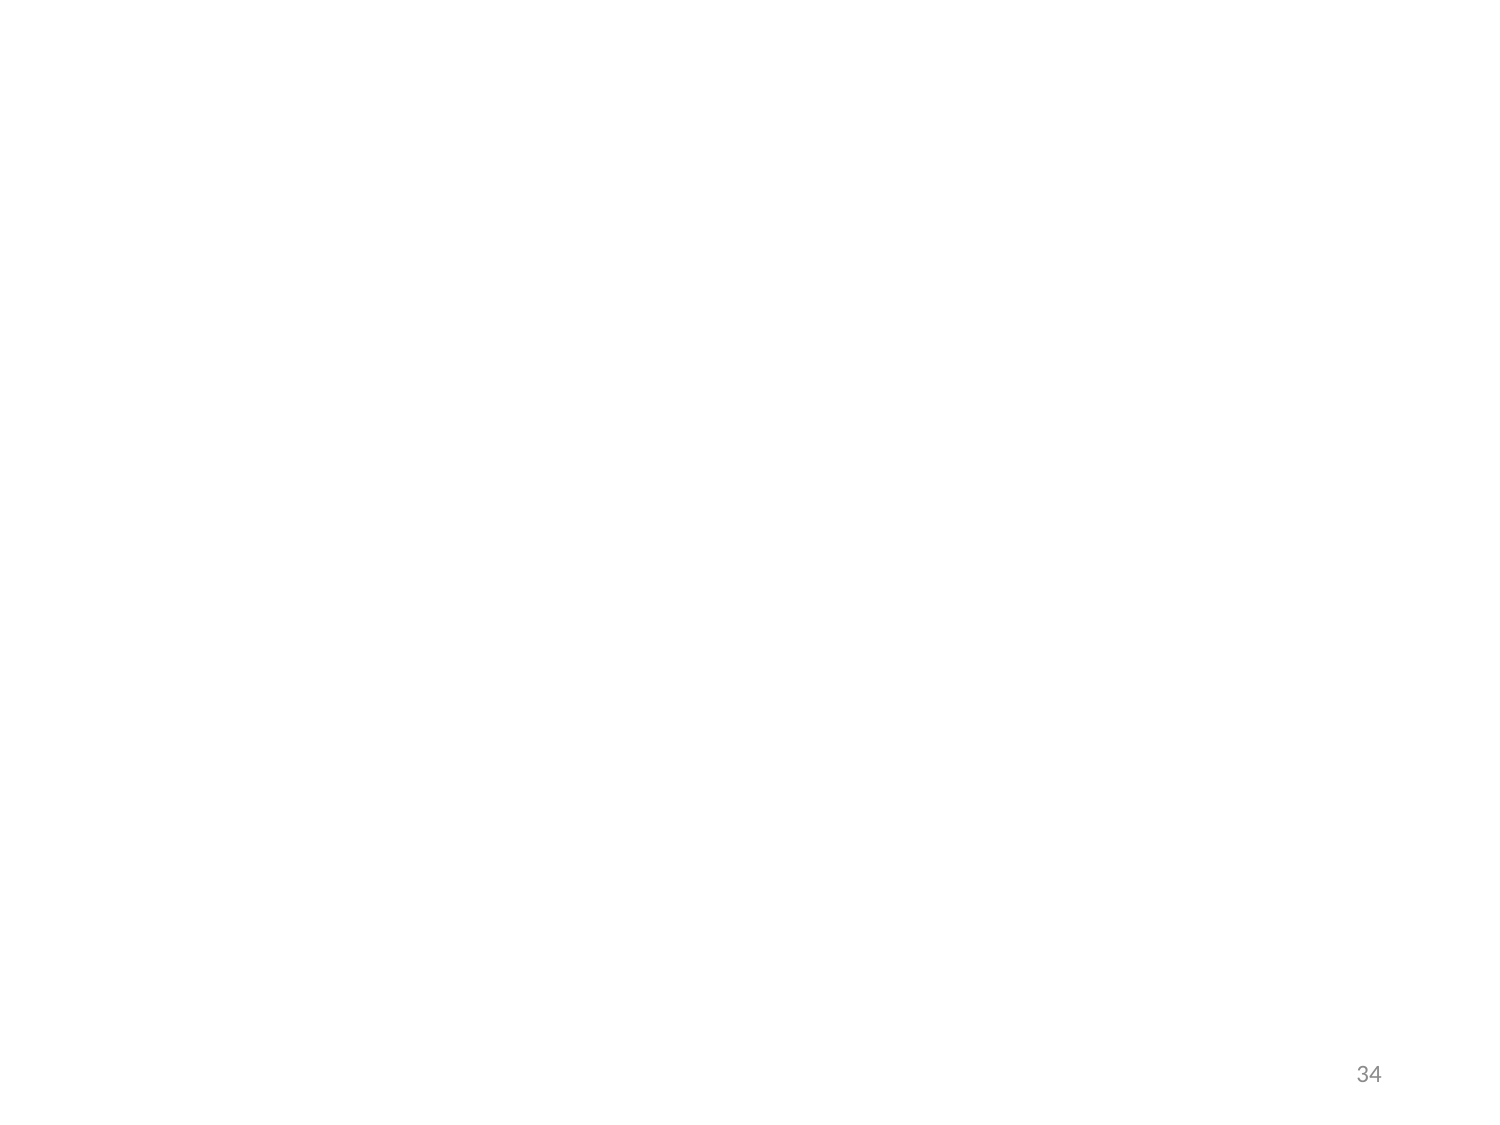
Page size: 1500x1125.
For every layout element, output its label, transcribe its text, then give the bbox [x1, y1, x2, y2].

slide_number 34 [1059, 1042, 1397, 1103]
